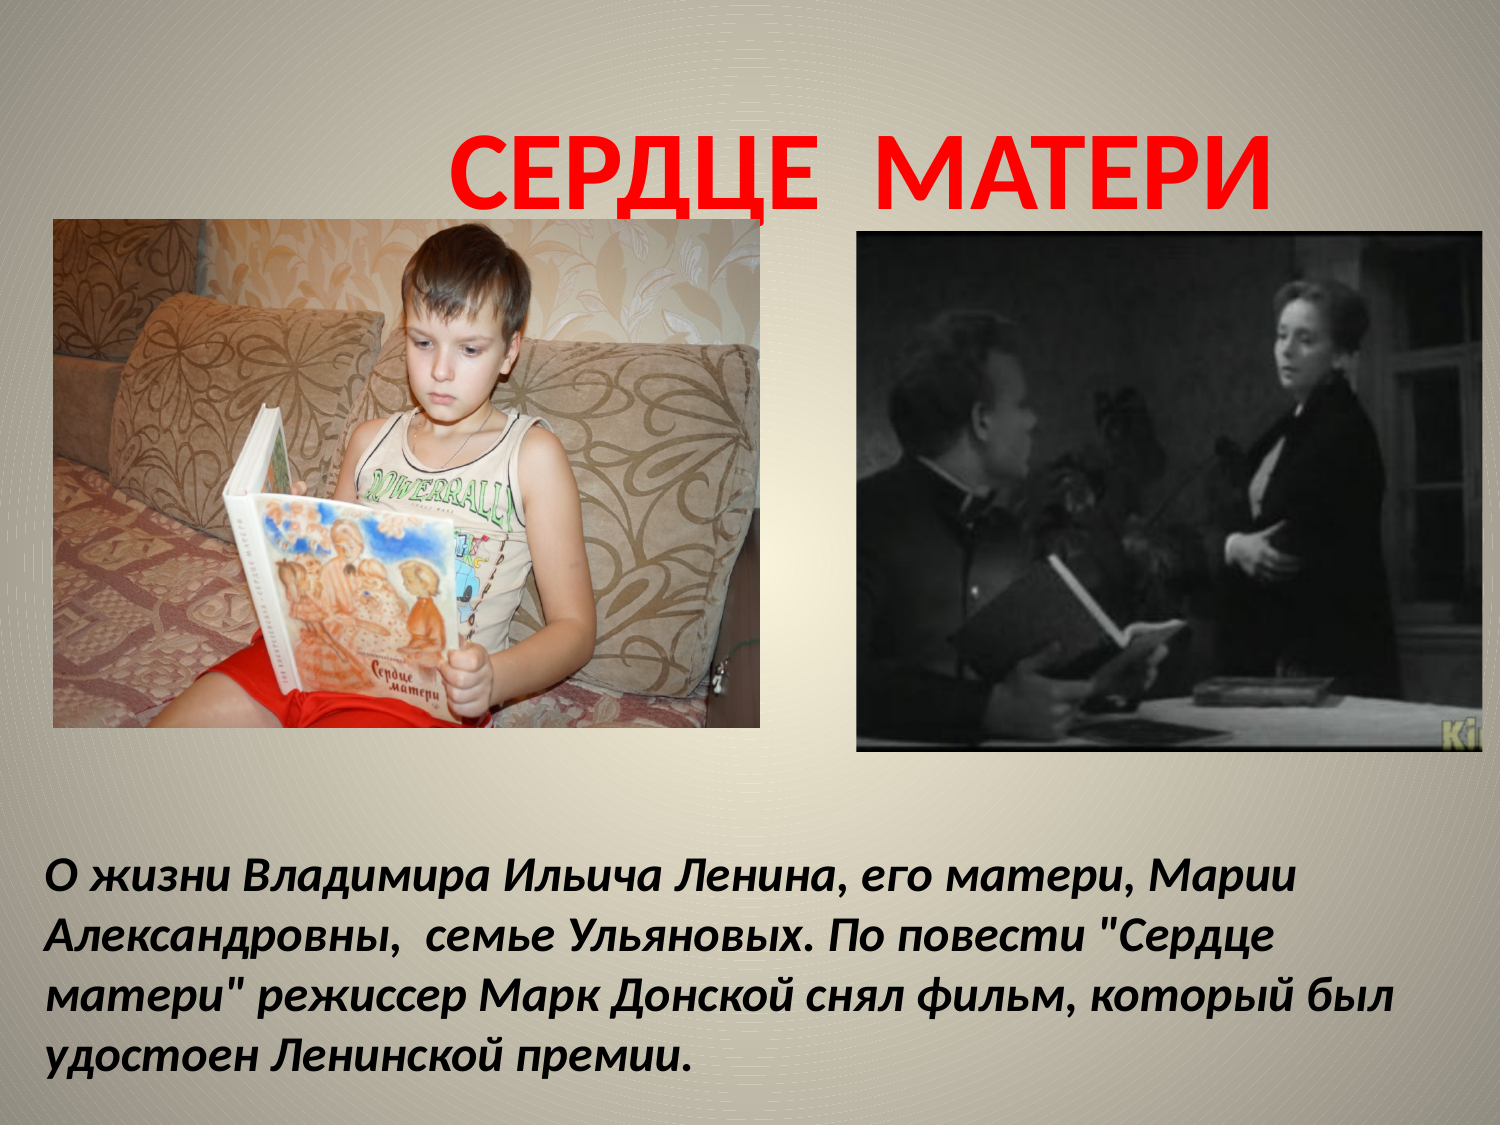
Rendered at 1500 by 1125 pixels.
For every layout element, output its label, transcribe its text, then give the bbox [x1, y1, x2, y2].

text_box СЕРДЦЕ МАТЕРИ [242, 89, 1483, 240]
list О жизни Владимира Ильича Ленина, его матери, Марии Александровны, семье Ульяновых. По повести "Сердце матери" режиссер Марк Донской снял фильм, который был удостоен Ленинской премии. [29, 834, 1500, 1094]
picture [856, 231, 1483, 752]
picture [52, 219, 760, 729]
